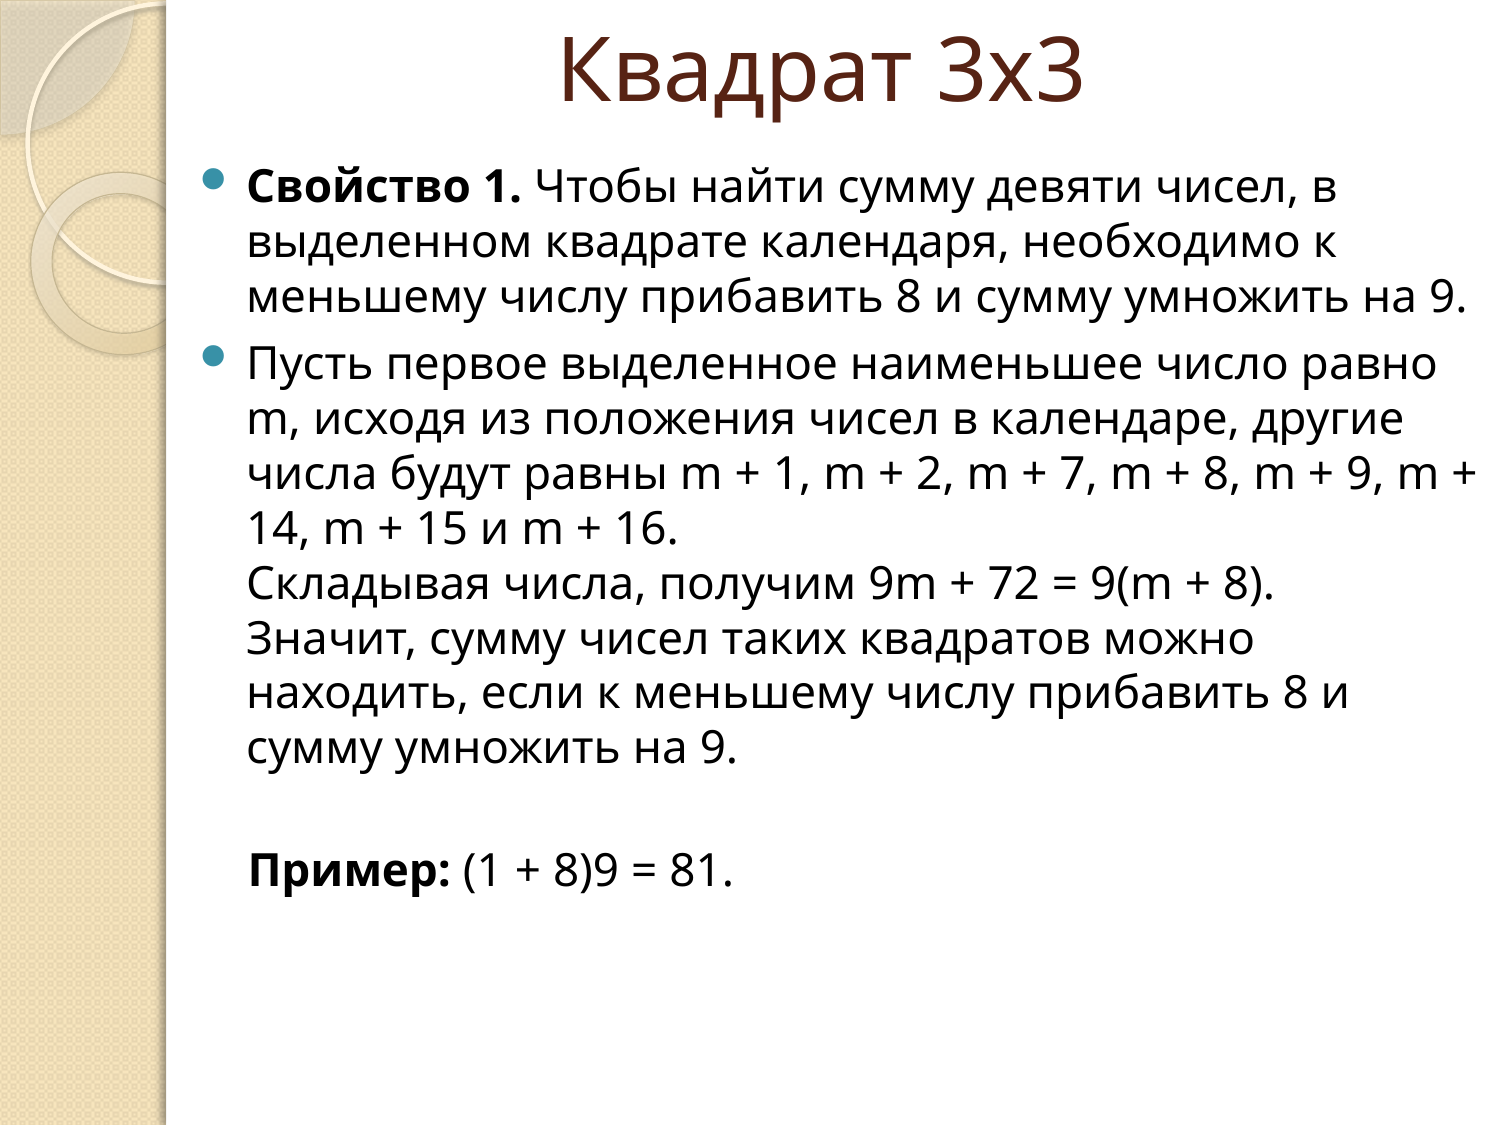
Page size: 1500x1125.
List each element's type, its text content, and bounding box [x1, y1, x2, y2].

title Квадрат 3х3 [206, 0, 1437, 149]
list Свойство 1. Чтобы найти сумму девяти чисел, в выделенном квадрате календаря, необходимо к меньшему числу прибавить 8 и сумму умножить на 9. Пусть первое выделенное наименьшее число равно m, исходя из положения чисел в календаре, другие числа будут равны m + 1, m + 2, m + 7, m + 8, m + 9, m + 14, m + 15 и m + 16. Складывая числа, получим 9m + 72 = 9(m + 8). Значит, сумму чисел таких квадратов можно находить, если к меньшему числу прибавить 8 и сумму умножить на 9. Пример: (1 + 8)9 = 81. [171, 149, 1500, 1125]
